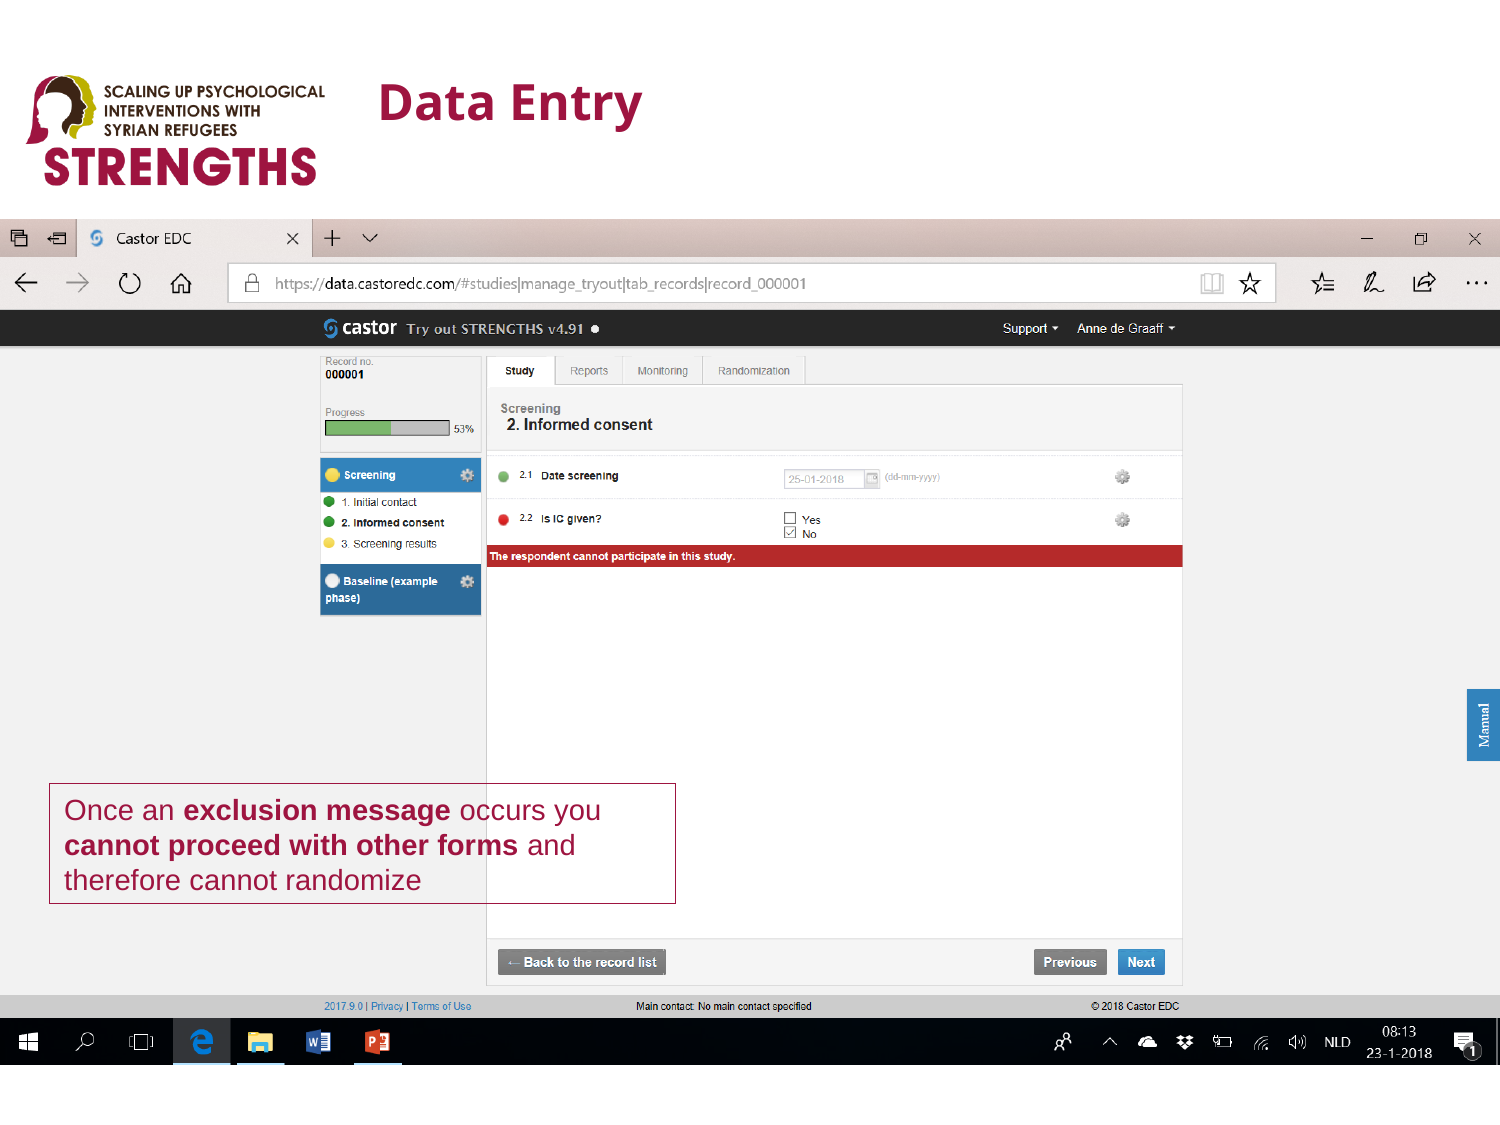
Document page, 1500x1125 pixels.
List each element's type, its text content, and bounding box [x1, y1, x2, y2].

picture [17, 72, 331, 188]
title Data Entry [362, 62, 1413, 218]
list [0, 219, 1500, 1066]
